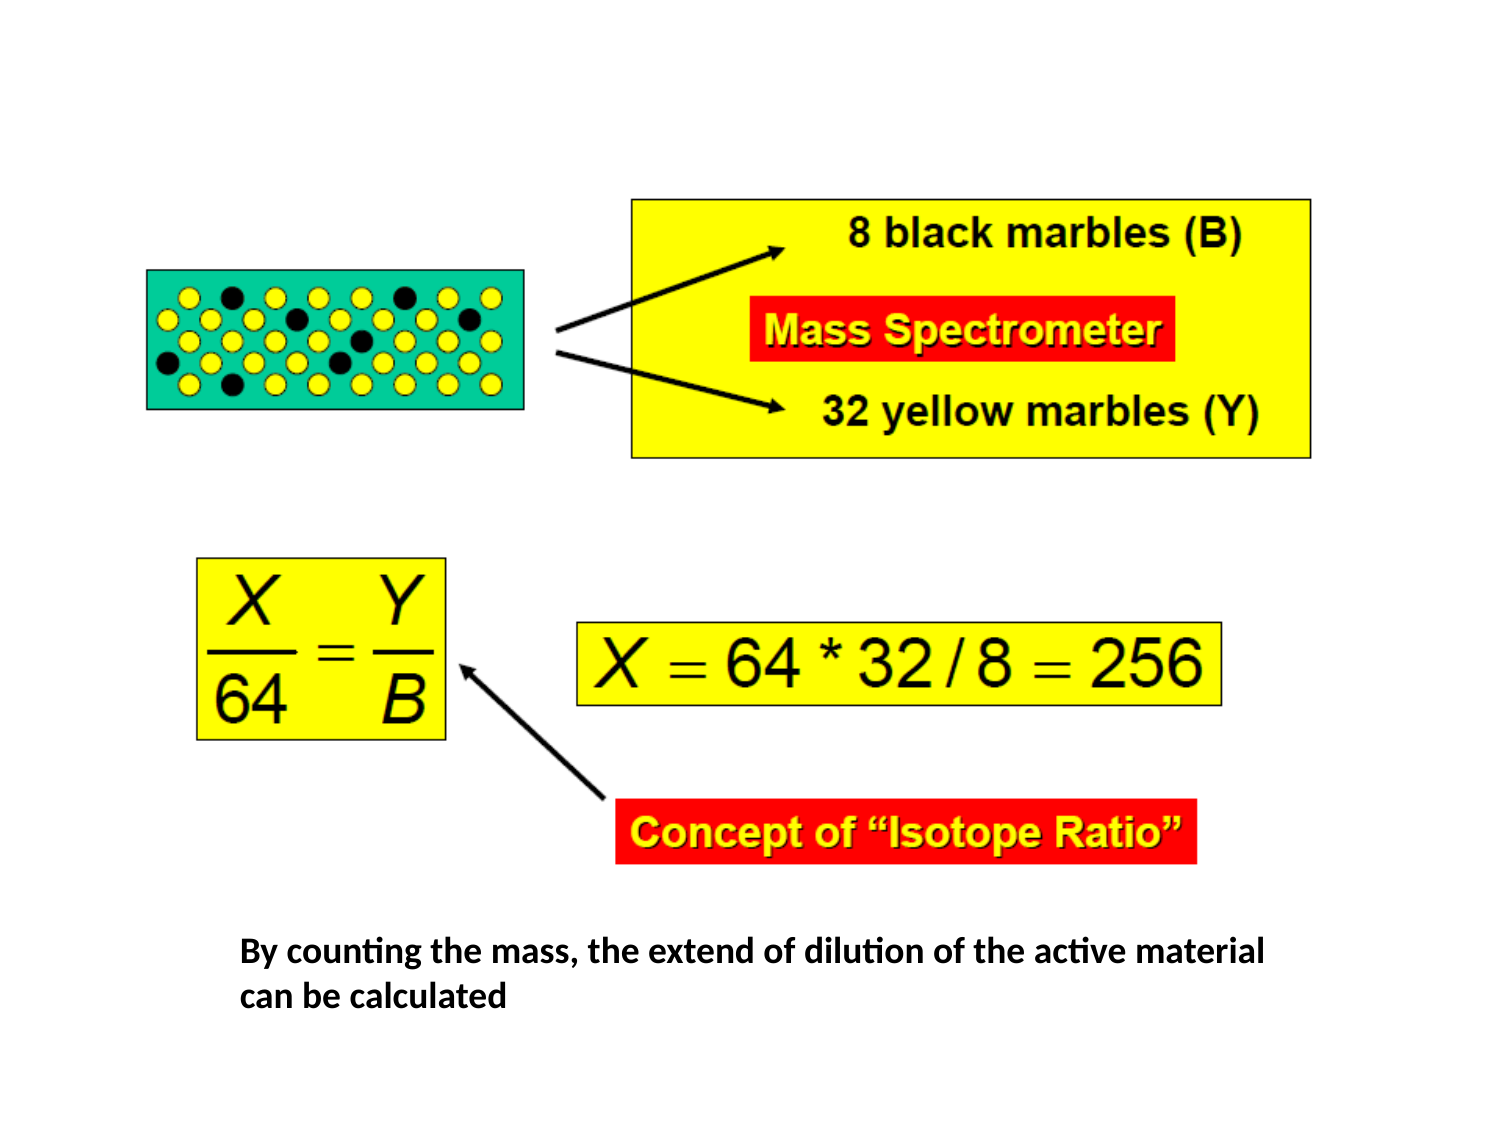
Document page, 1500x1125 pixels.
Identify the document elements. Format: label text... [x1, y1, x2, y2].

picture [137, 174, 1321, 885]
text_box By counting the mass, the extend of dilution of the active material can be calculated [225, 918, 1313, 1024]
